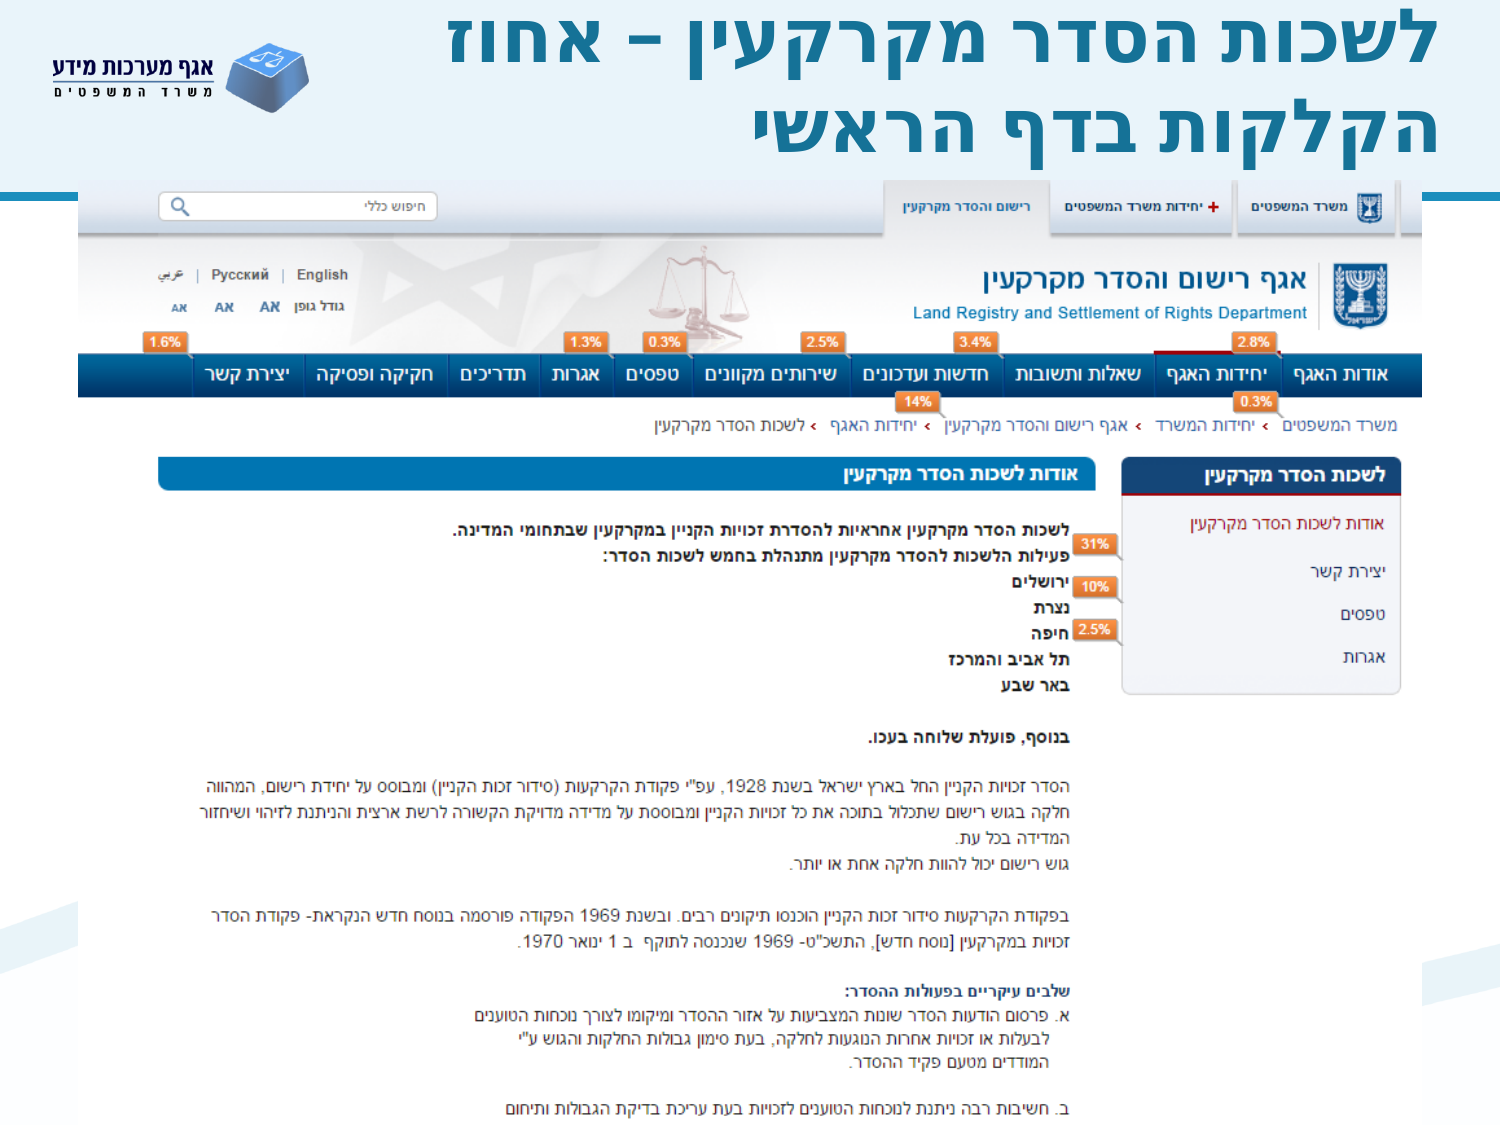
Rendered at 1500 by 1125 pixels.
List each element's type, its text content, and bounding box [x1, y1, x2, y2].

picture [0, 179, 1500, 1125]
title לשכות הסדר מקרקעין – אחוז הקלקות בדף הראשי [336, 0, 1459, 172]
picture [53, 43, 309, 114]
